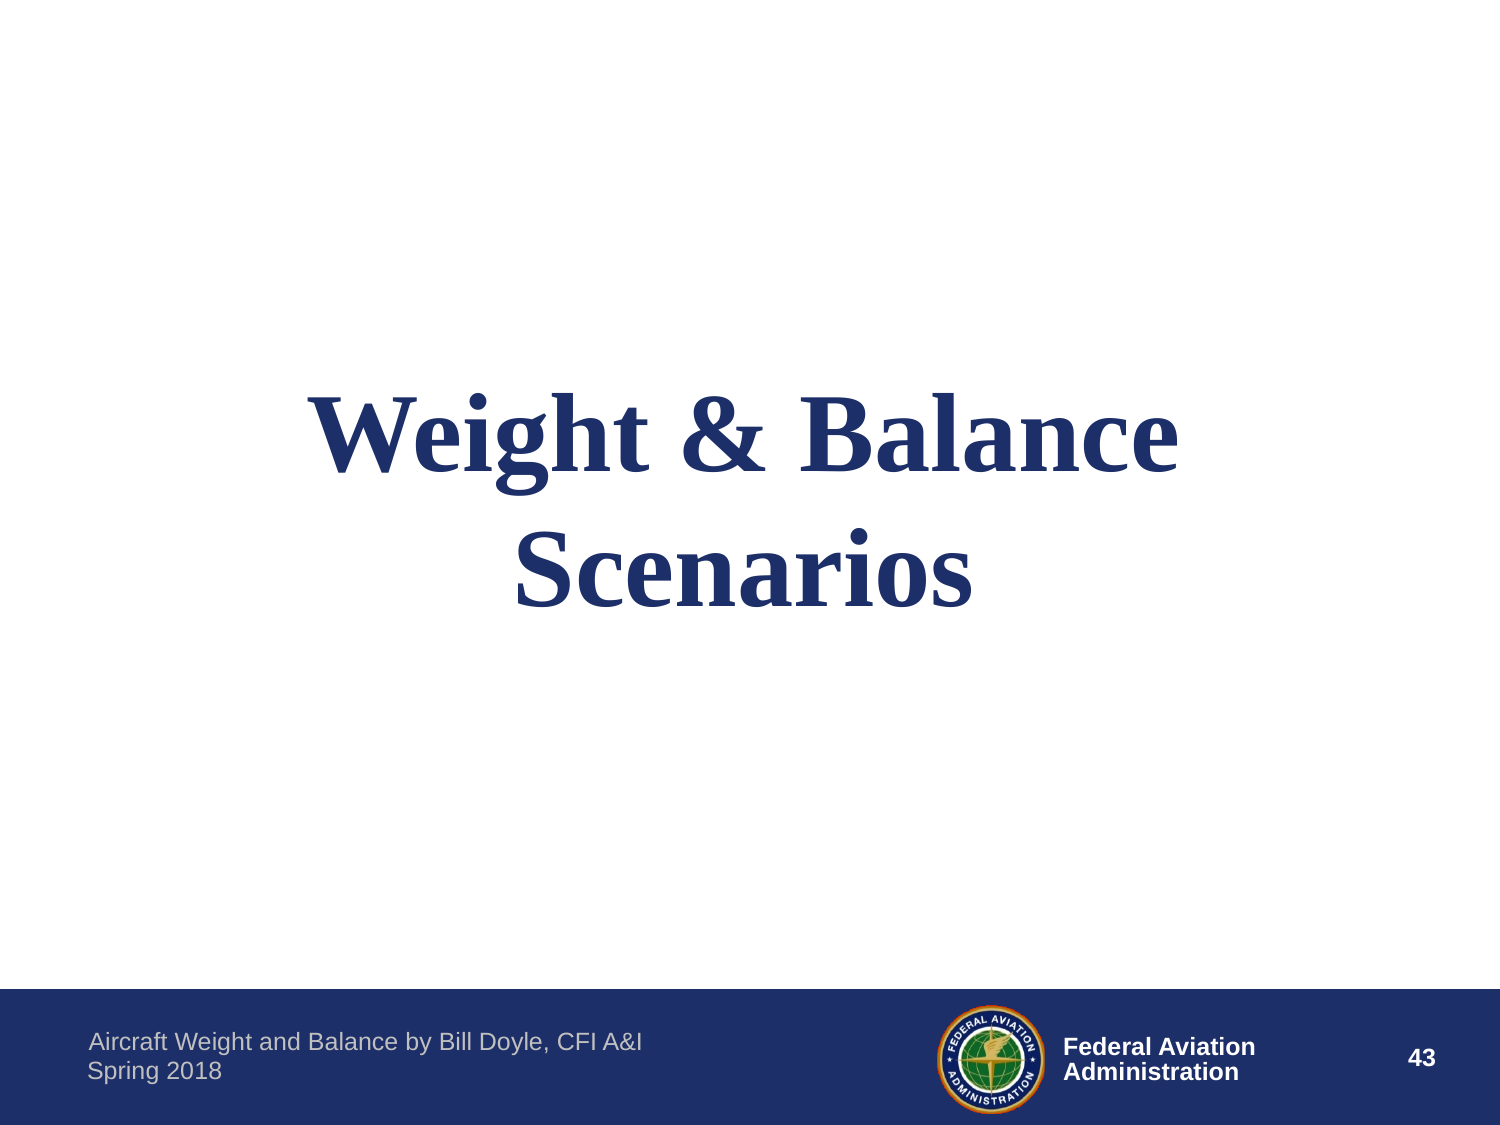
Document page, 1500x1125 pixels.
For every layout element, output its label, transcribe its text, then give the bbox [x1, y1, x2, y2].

title Weight & Balance Scenarios [50, 0, 1438, 988]
picture [936, 1004, 1045, 1114]
